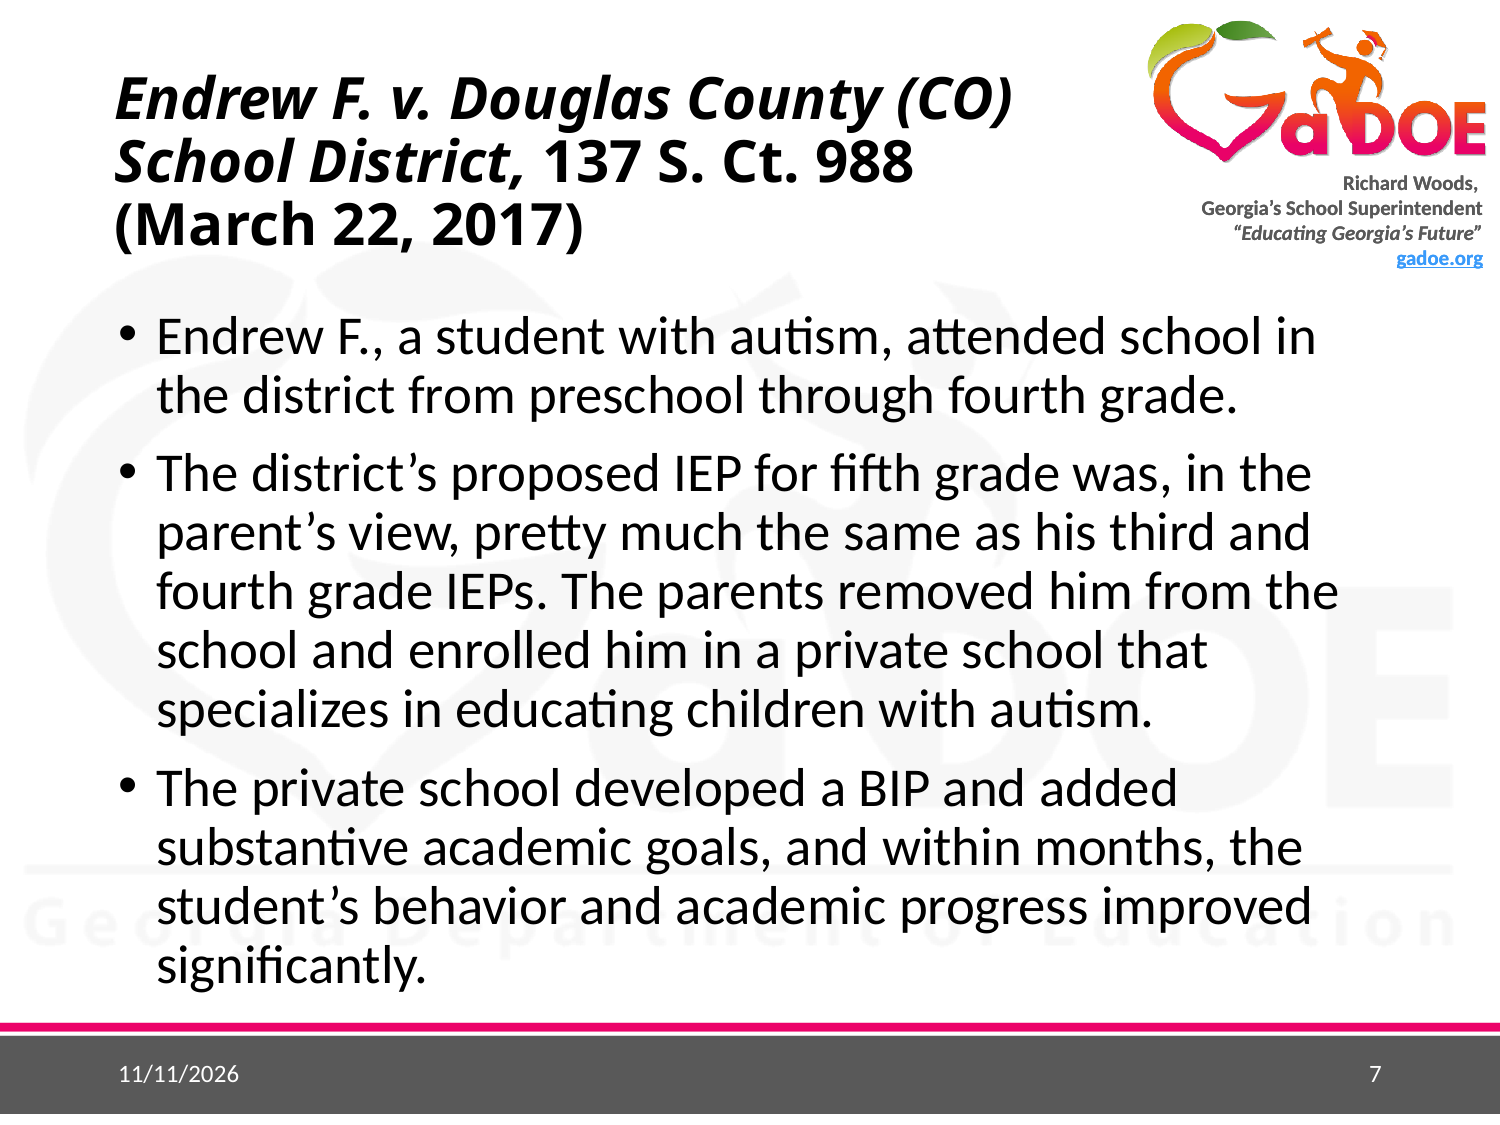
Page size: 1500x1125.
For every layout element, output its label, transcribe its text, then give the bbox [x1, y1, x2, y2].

picture [1135, 8, 1499, 164]
slide_number 7 [1059, 1042, 1397, 1103]
picture [19, 235, 1473, 980]
list Endrew F., a student with autism, attended school in the district from preschool through fourth grade. The district’s proposed IEP for fifth grade was, in the parent’s view, pretty much the same as his third and fourth grade IEPs. The parents removed him from the school and enrolled him in a private school that specializes in educating children with autism. The private school developed a BIP and added substantive academic goals, and within months, the student’s behavior and academic progress improved significantly. [103, 299, 1397, 1014]
title Endrew F. v. Douglas County (CO) School District, 137 S. Ct. 988 (March 22, 2017) [99, 54, 1136, 273]
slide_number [103, 1042, 441, 1103]
